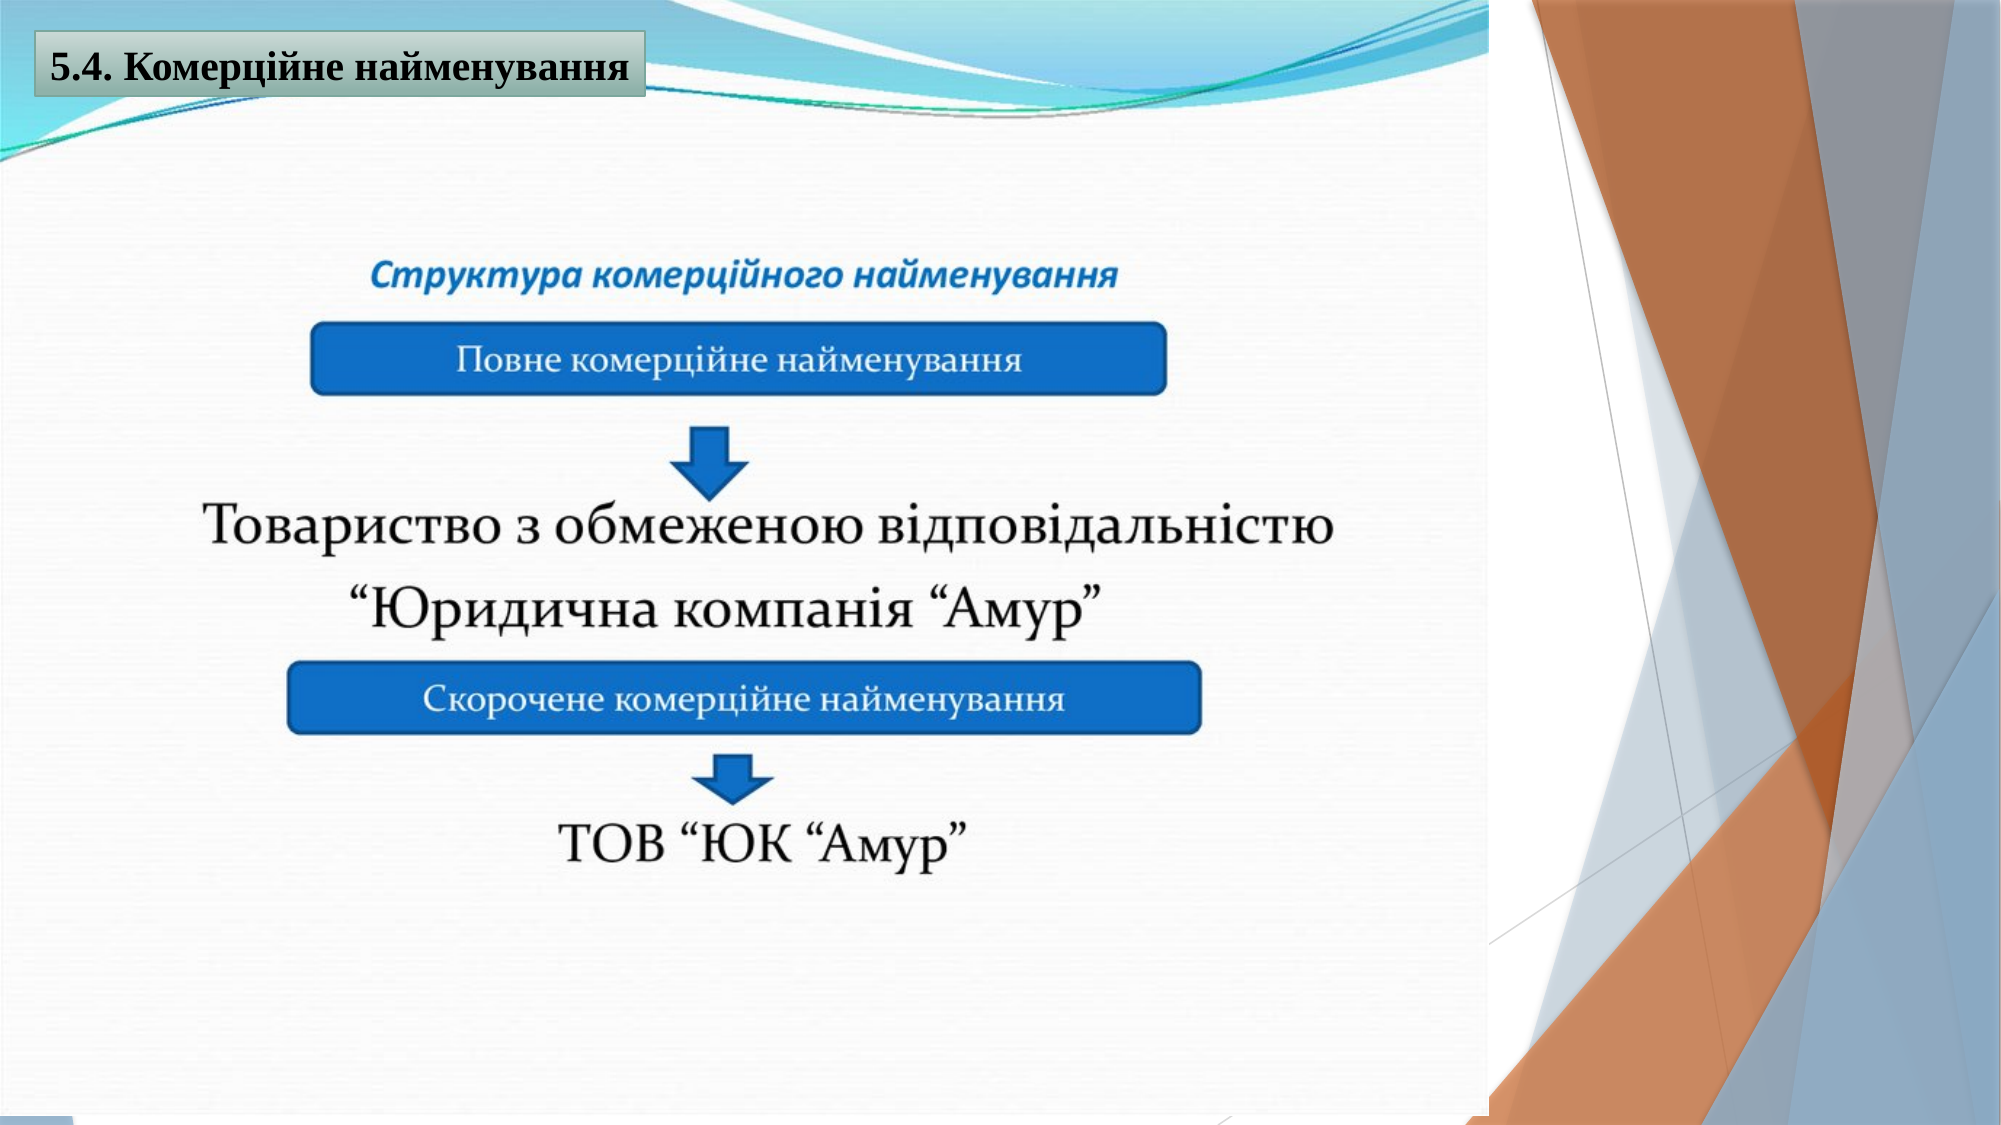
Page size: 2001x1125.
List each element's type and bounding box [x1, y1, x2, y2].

picture [0, 0, 1490, 1116]
